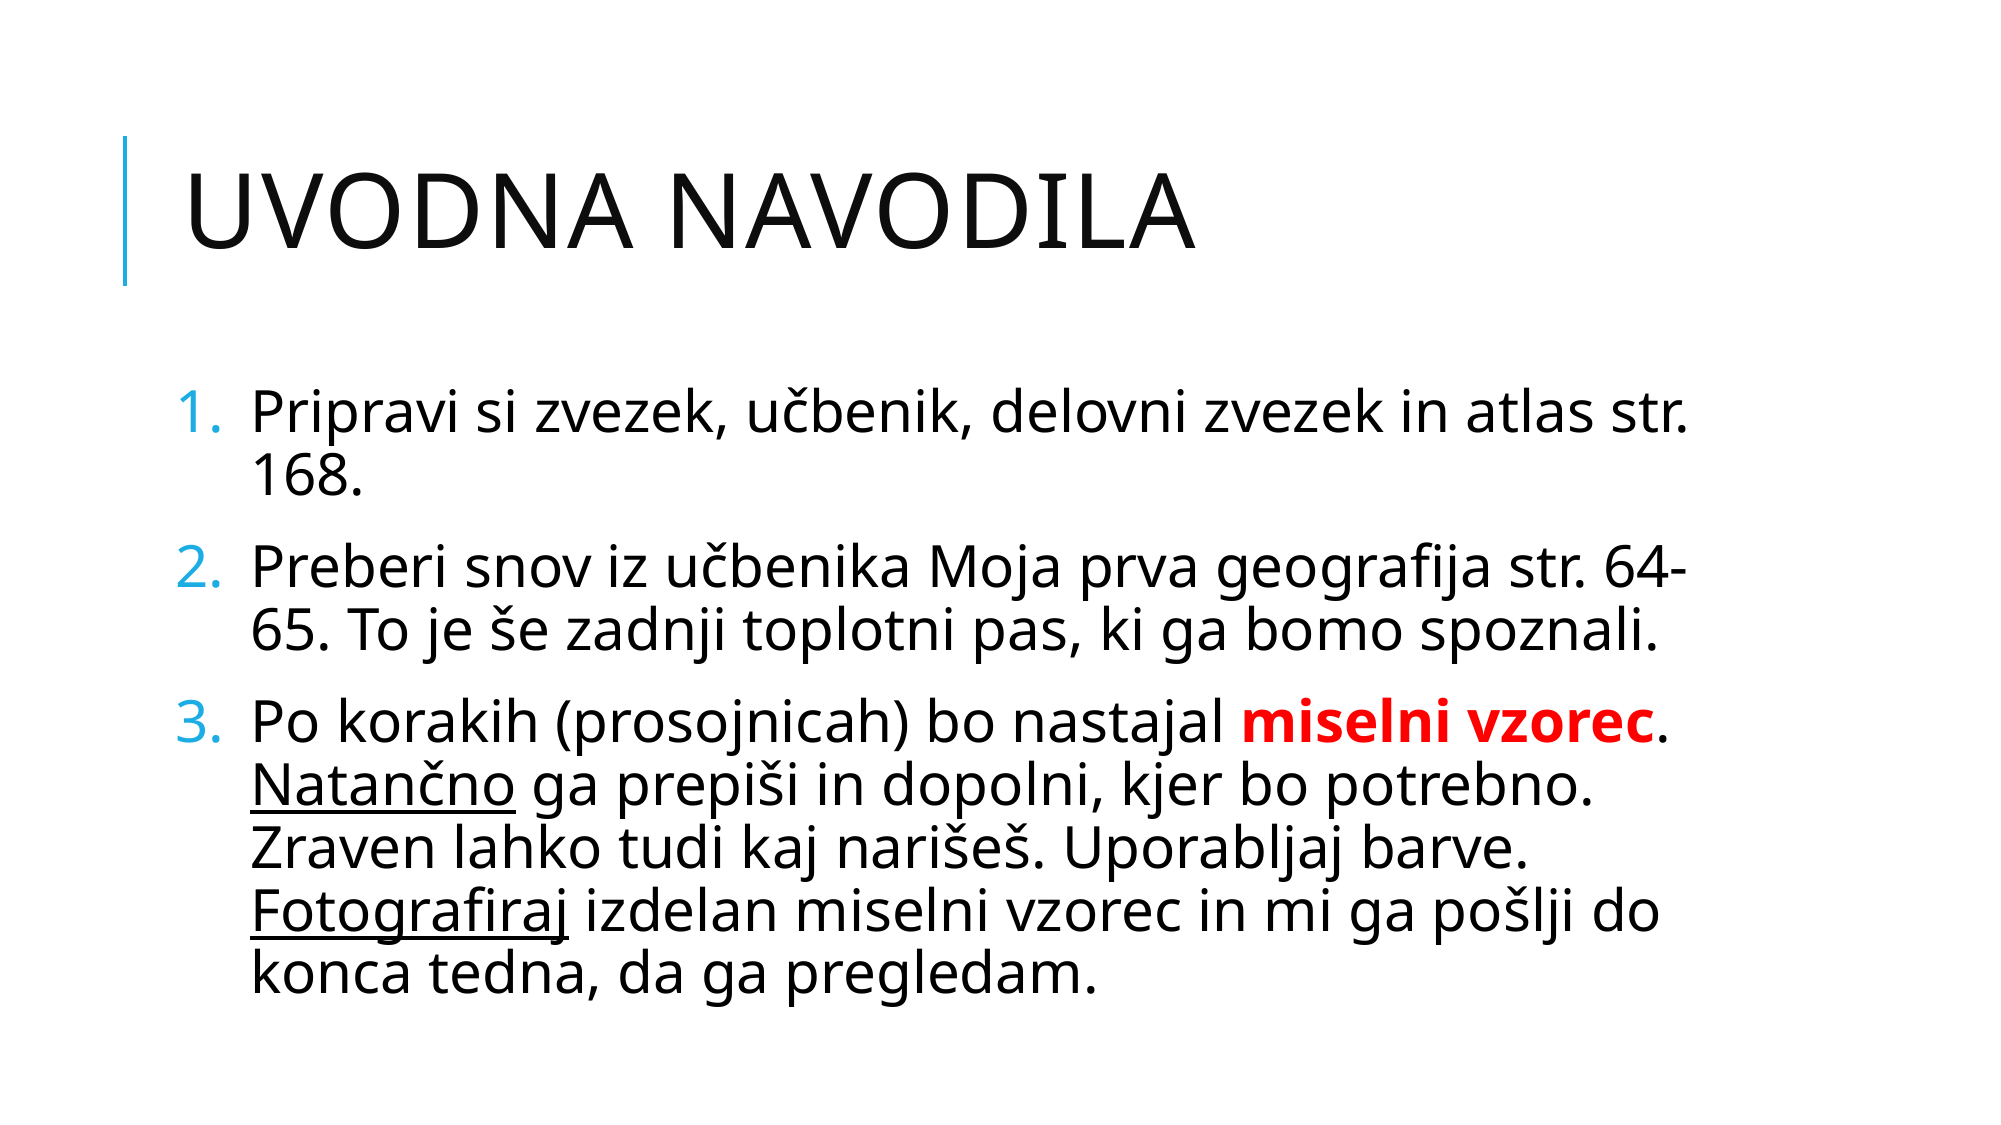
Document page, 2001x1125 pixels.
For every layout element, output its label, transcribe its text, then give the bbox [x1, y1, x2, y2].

list Pripravi si zvezek, učbenik, delovni zvezek in atlas str. 168. Preberi snov iz učbenika Moja prva geografija str. 64-65. To je še zadnji toplotni pas, ki ga bomo spoznali. Po korakih (prosojnicah) bo nastajal miselni vzorec. Natančno ga prepiši in dopolni, kjer bo potrebno. Zraven lahko tudi kaj narišeš. Uporabljaj barve. Fotografiraj izdelan miselni vzorec in mi ga pošlji do konca tedna, da ga pregledam. [168, 375, 1763, 1035]
title UVODNA NAVODILA [168, 96, 1763, 342]
